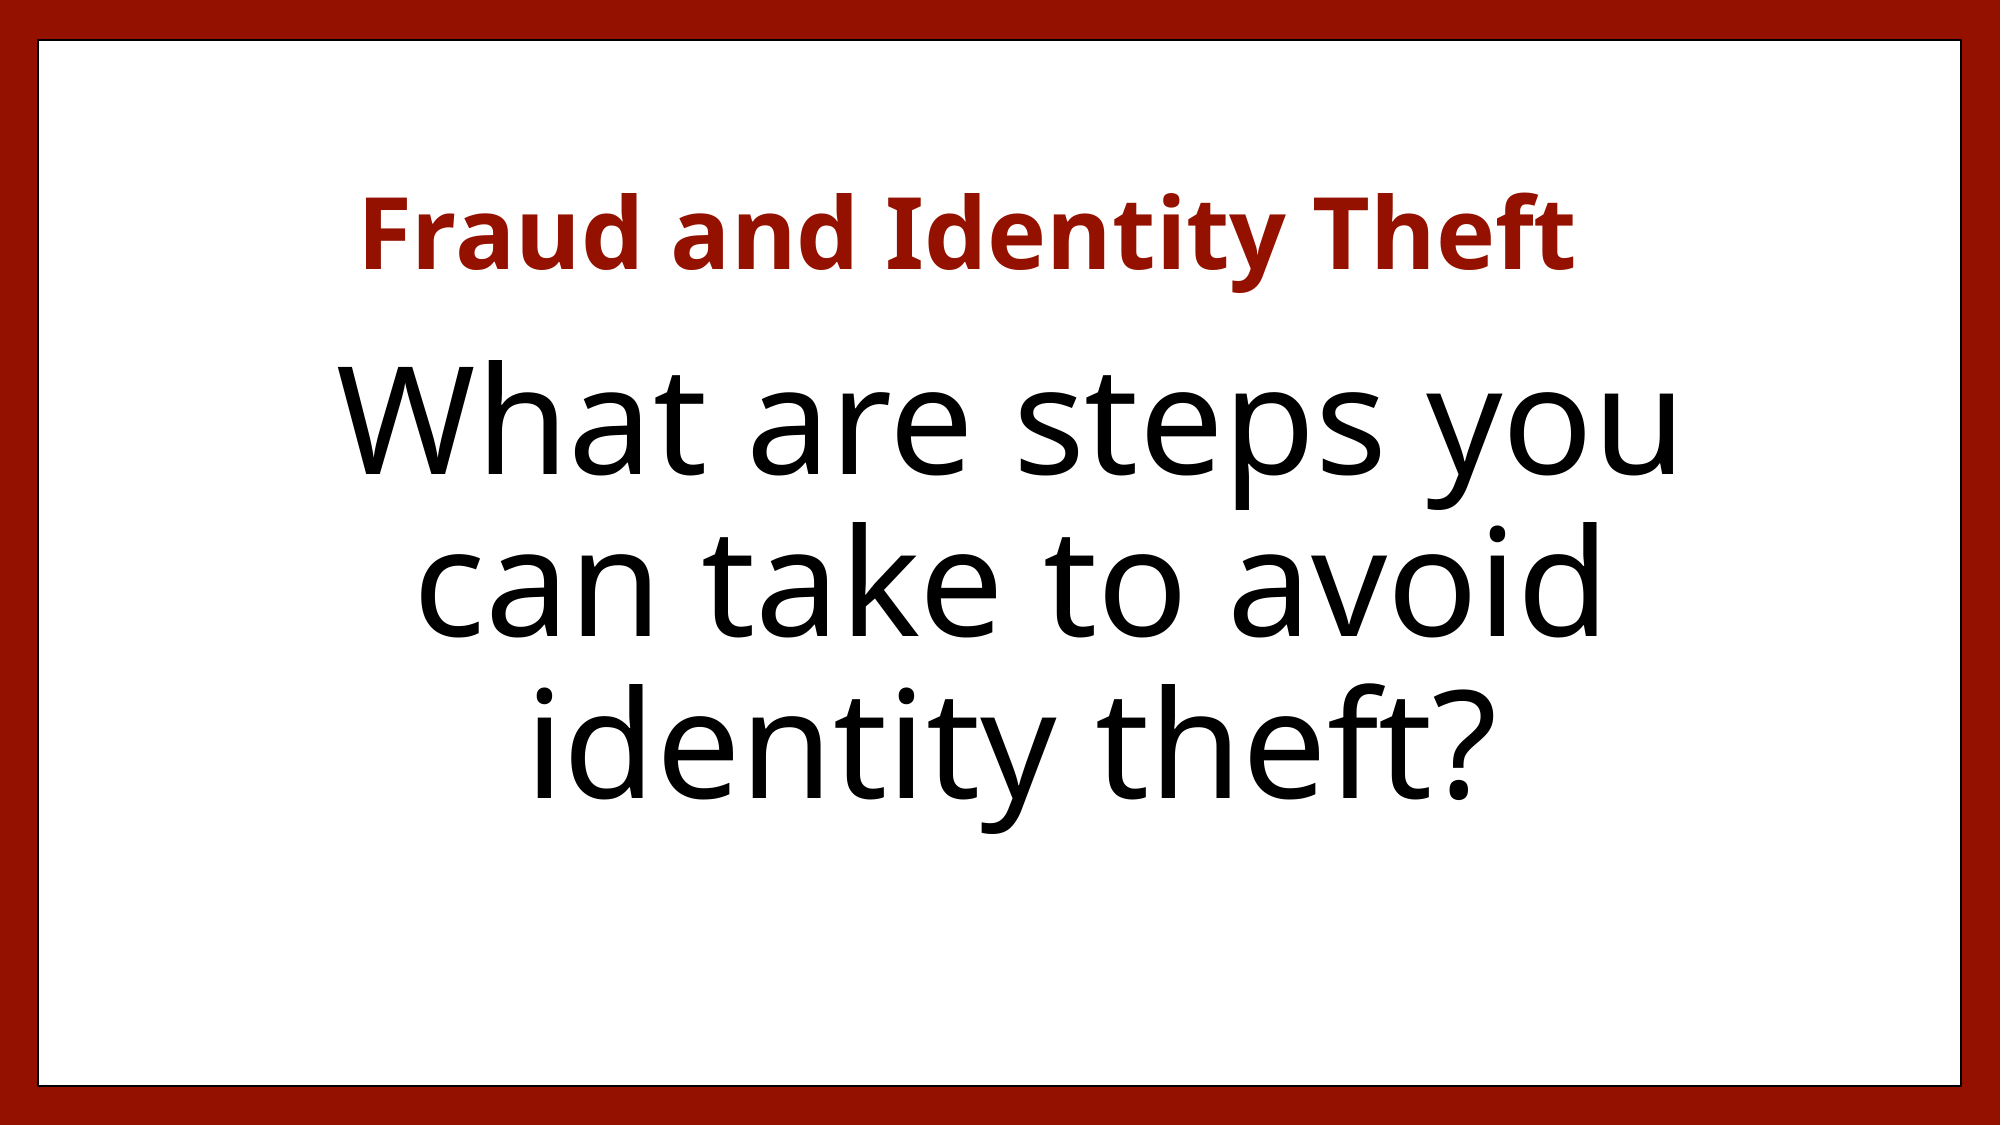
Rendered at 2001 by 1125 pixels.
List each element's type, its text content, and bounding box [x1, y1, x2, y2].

title Fraud and Identity Theft [128, 99, 1808, 375]
list What are steps you can take to avoid identity theft? [198, 337, 1818, 1013]
